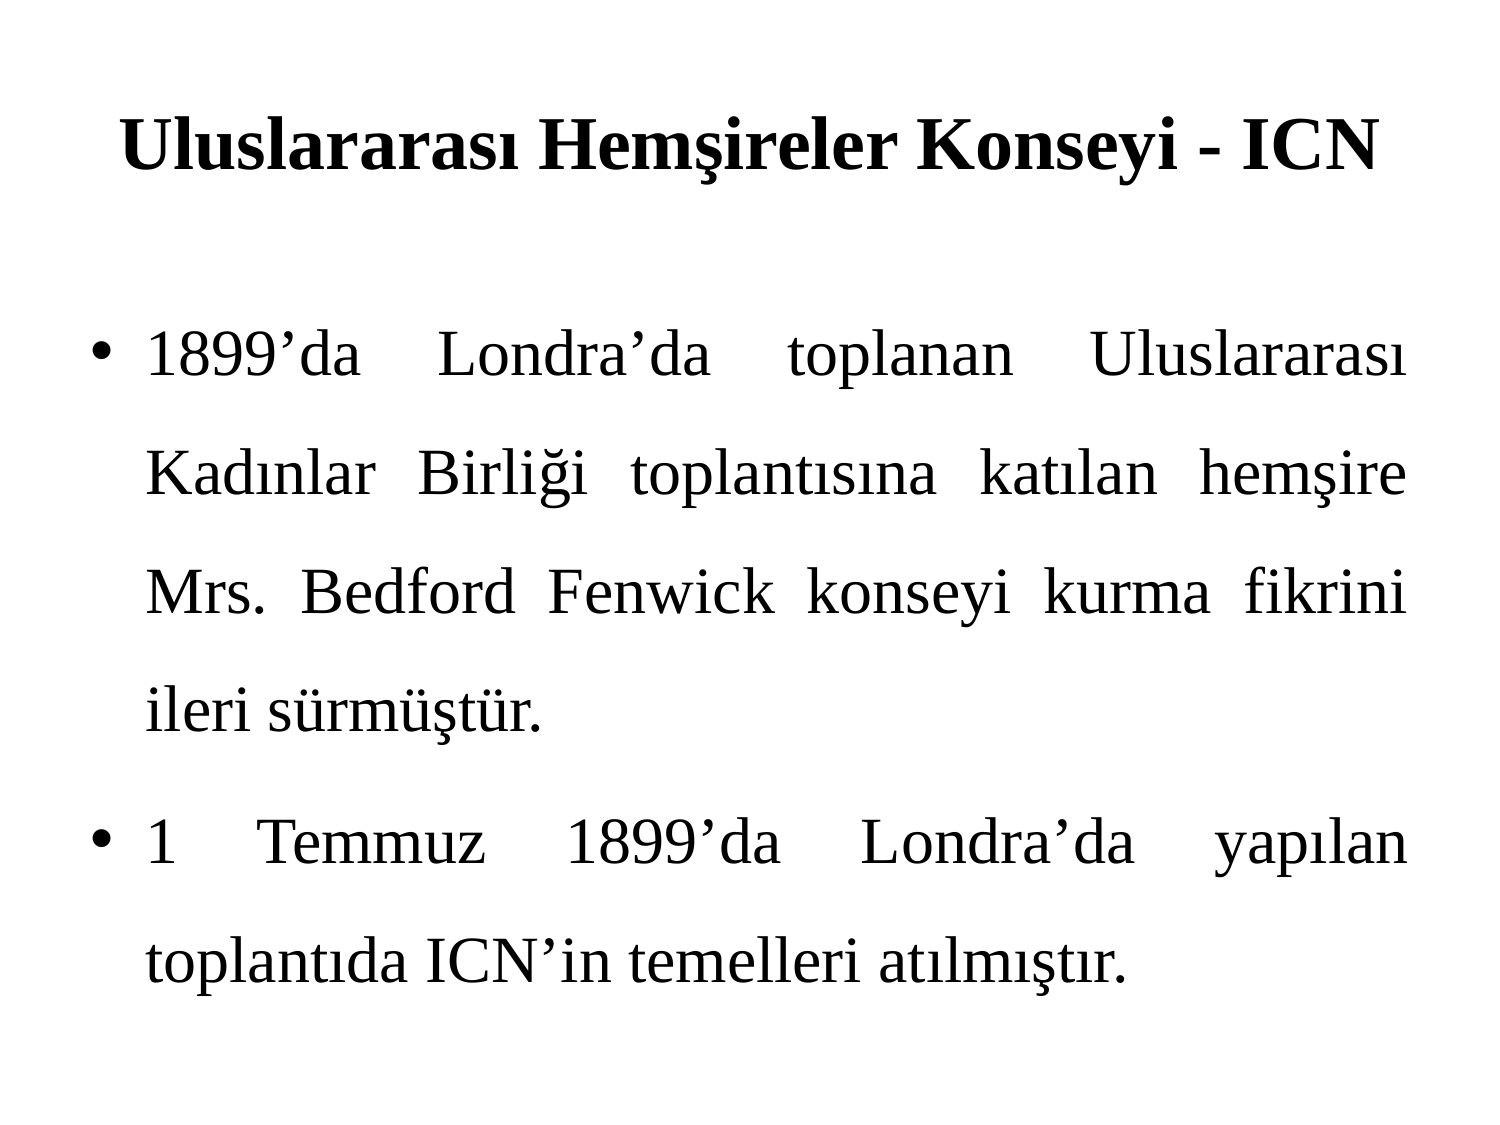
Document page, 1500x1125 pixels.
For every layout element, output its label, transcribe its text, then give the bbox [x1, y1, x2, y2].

title Uluslararası Hemşireler Konseyi - ICN [75, 45, 1425, 233]
list 1899’da Londra’da toplanan Uluslararası Kadınlar Birliği toplantısına katılan hemşire Mrs. Bedford Fenwick konseyi kurma fikrini ileri sürmüştür. 1 Temmuz 1899’da Londra’da yapılan toplantıda ICN’in temelleri atılmıştır. [75, 262, 1425, 1005]
